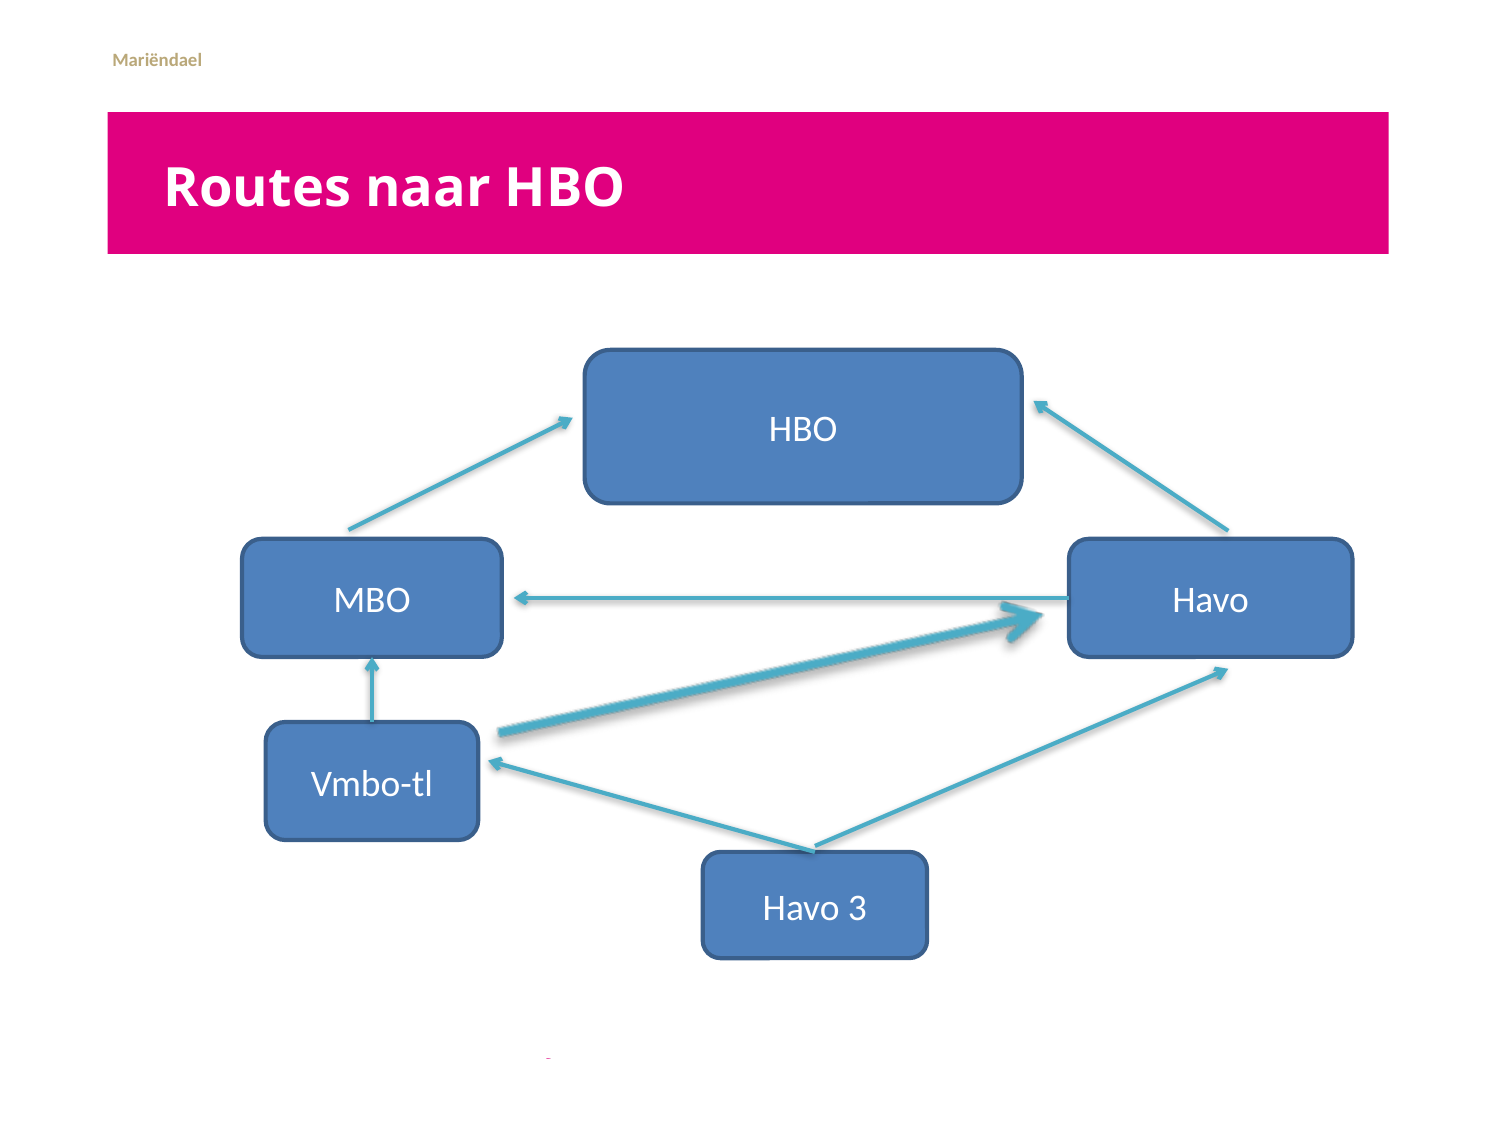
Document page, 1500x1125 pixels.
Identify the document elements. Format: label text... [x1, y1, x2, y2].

text_box HBO [582, 347, 1024, 503]
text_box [1033, 400, 1229, 531]
text_box Vmbo-tl [263, 719, 481, 843]
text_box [821, 668, 1229, 847]
text_box Havo [1083, 536, 1355, 660]
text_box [348, 417, 573, 531]
text_box Havo 3 [700, 855, 930, 961]
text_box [487, 760, 816, 853]
picture [846, 847, 1041, 894]
text_box MBO [239, 536, 500, 660]
title Routes naar HBO [107, 112, 1389, 254]
picture [476, 444, 1109, 830]
